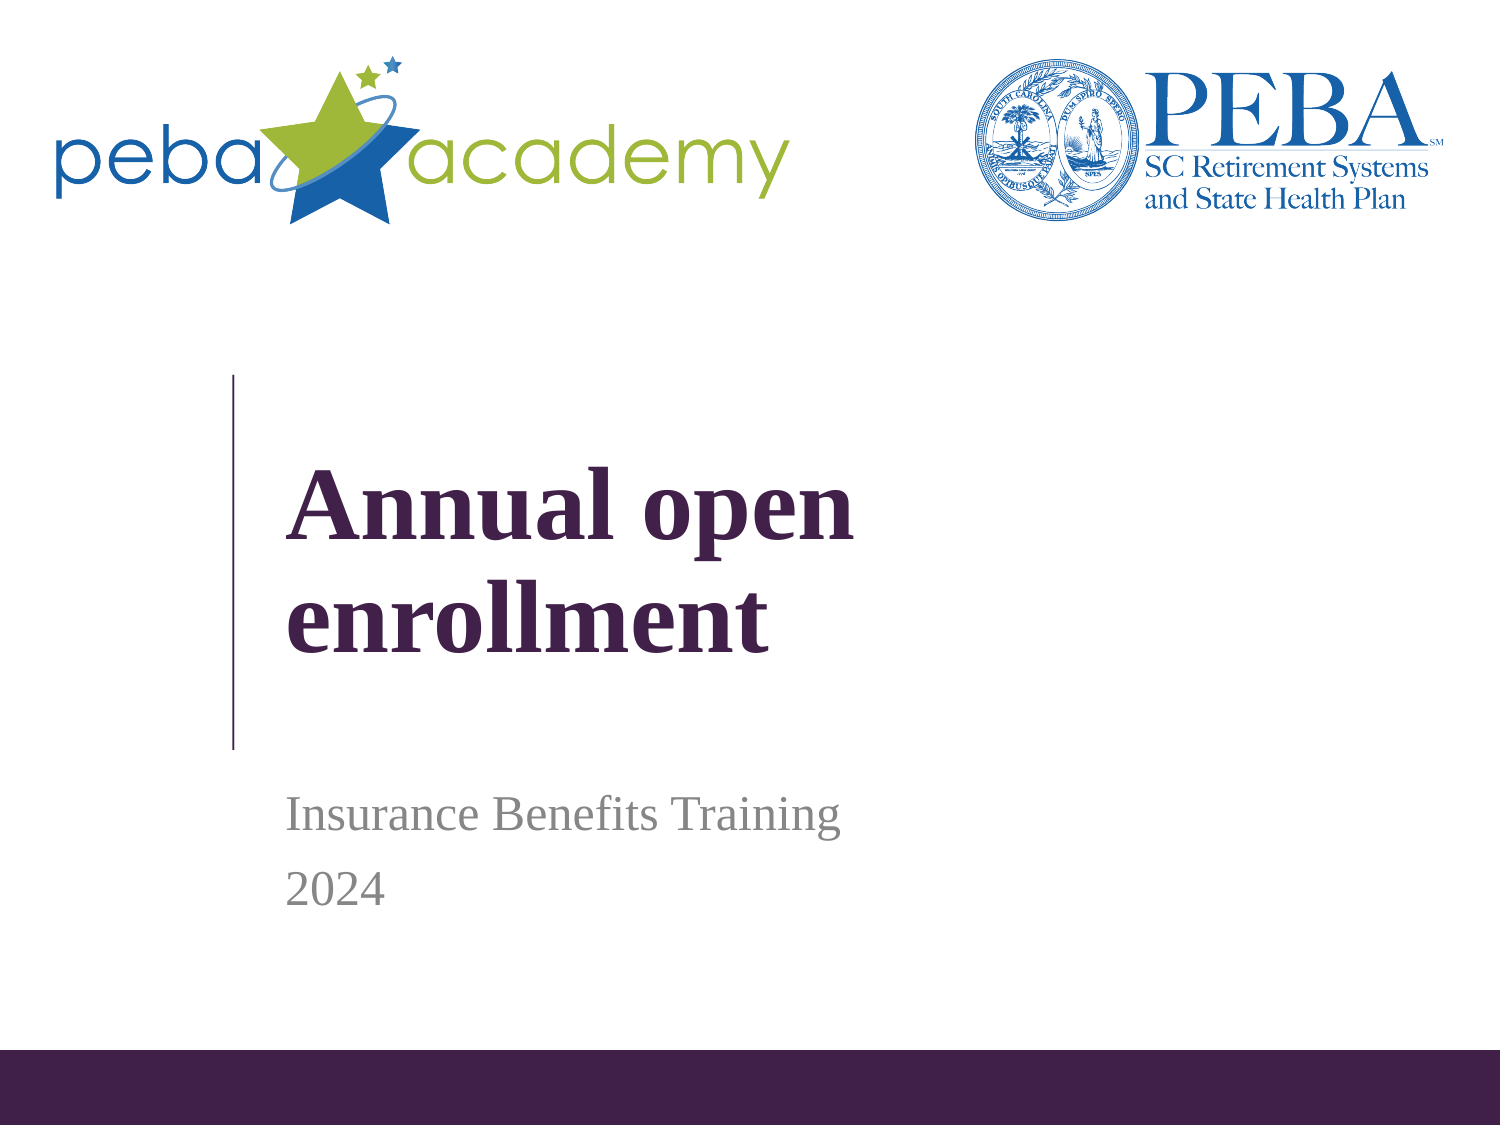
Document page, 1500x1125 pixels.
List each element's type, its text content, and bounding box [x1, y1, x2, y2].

picture [0, 0, 1500, 1125]
subtitle Insurance Benefits Training 2024 [270, 780, 1360, 1020]
title Annual open enrollment [270, 375, 1360, 750]
